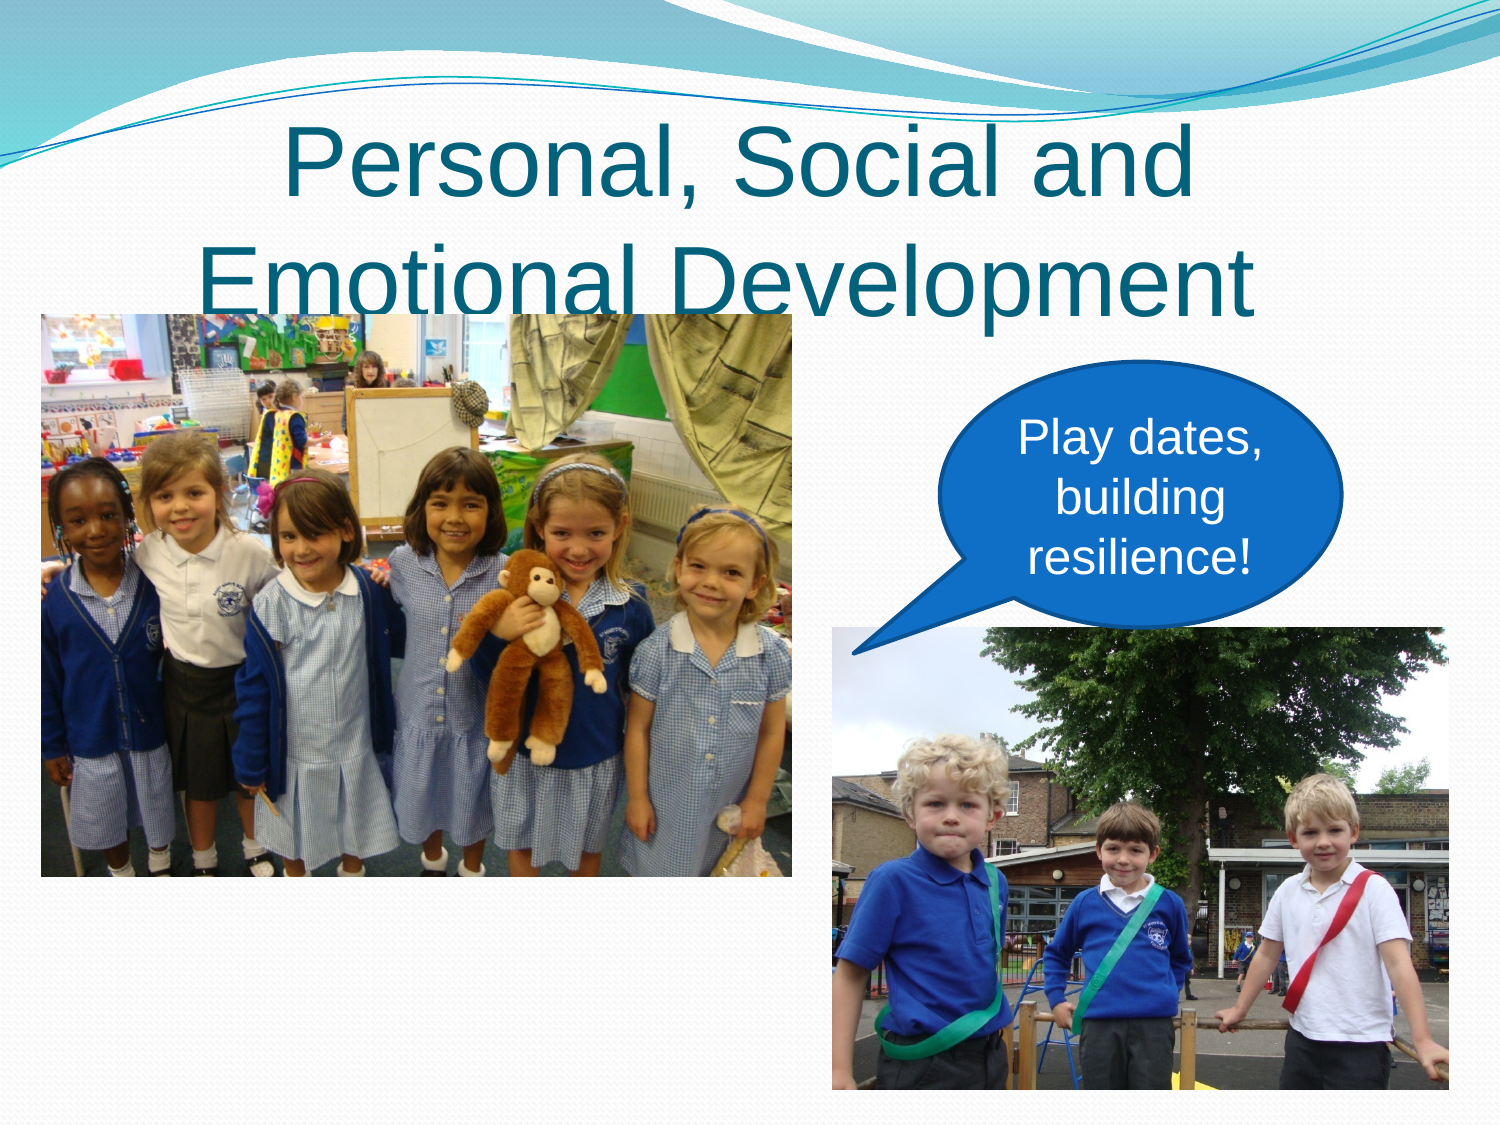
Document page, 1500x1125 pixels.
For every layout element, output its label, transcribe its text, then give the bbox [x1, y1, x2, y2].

title Personal, Social and Emotional Development [64, 149, 1415, 337]
text_box Play dates, building resilience! [882, 359, 1344, 626]
picture [832, 627, 1450, 1090]
picture [40, 314, 792, 878]
